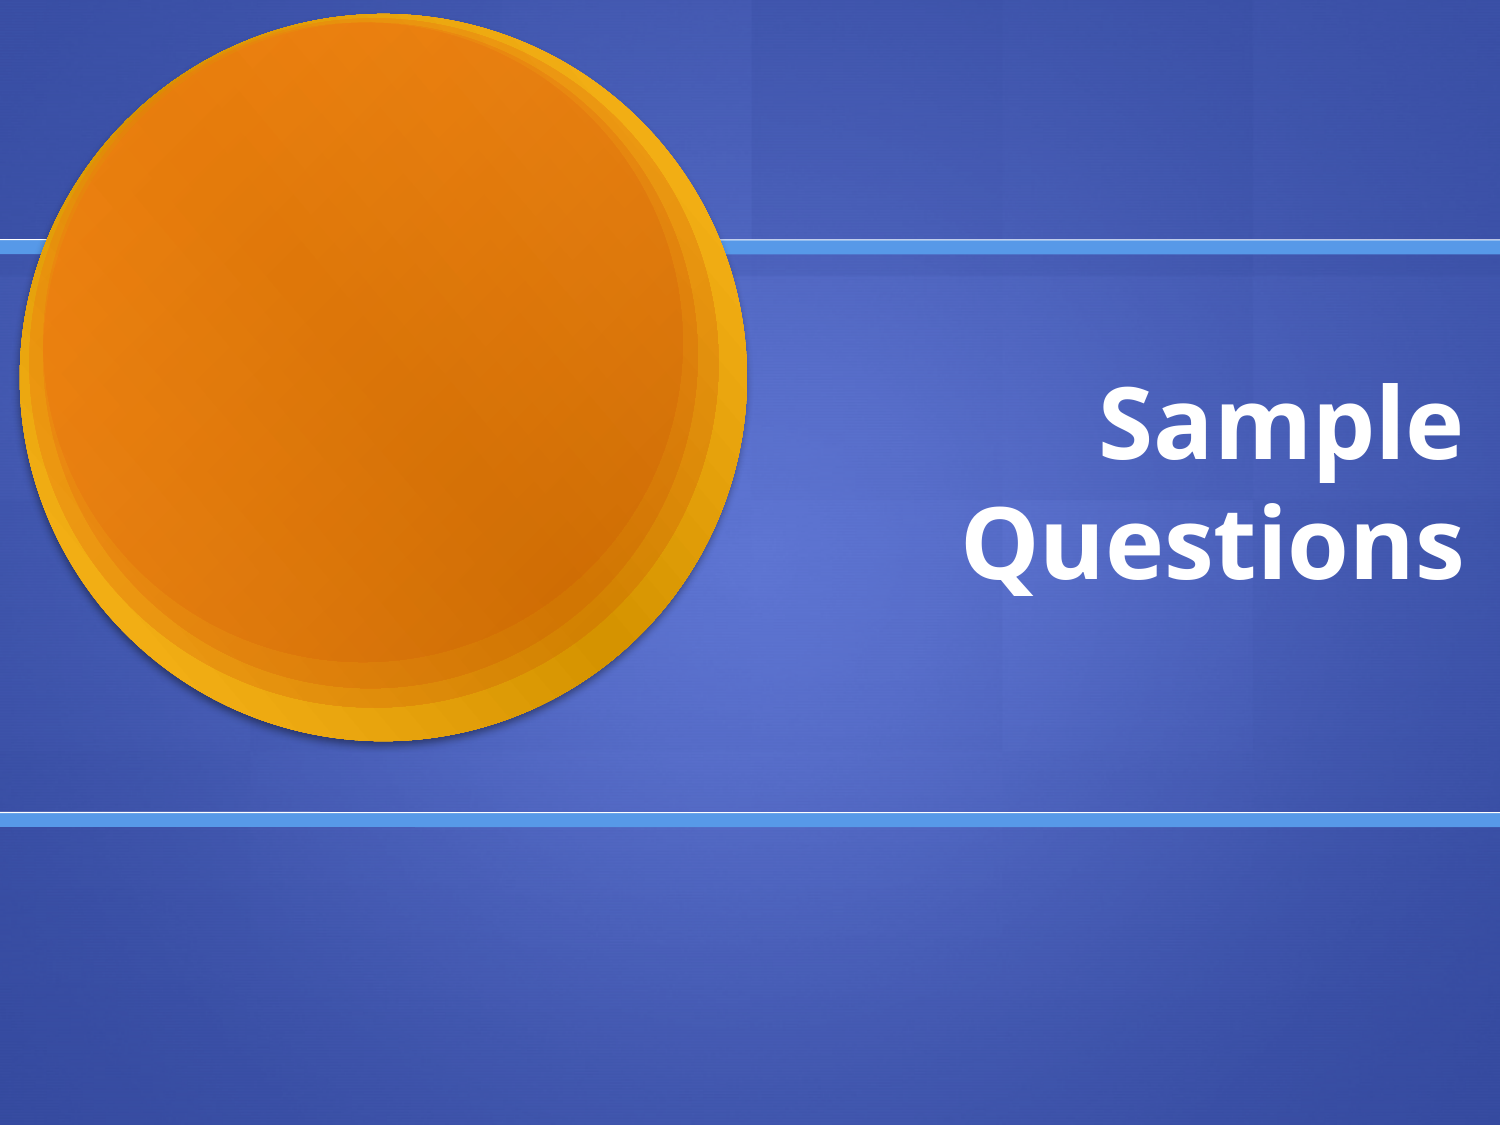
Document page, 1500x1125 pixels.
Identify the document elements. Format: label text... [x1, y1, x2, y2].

title Sample Questions [675, 258, 1481, 608]
